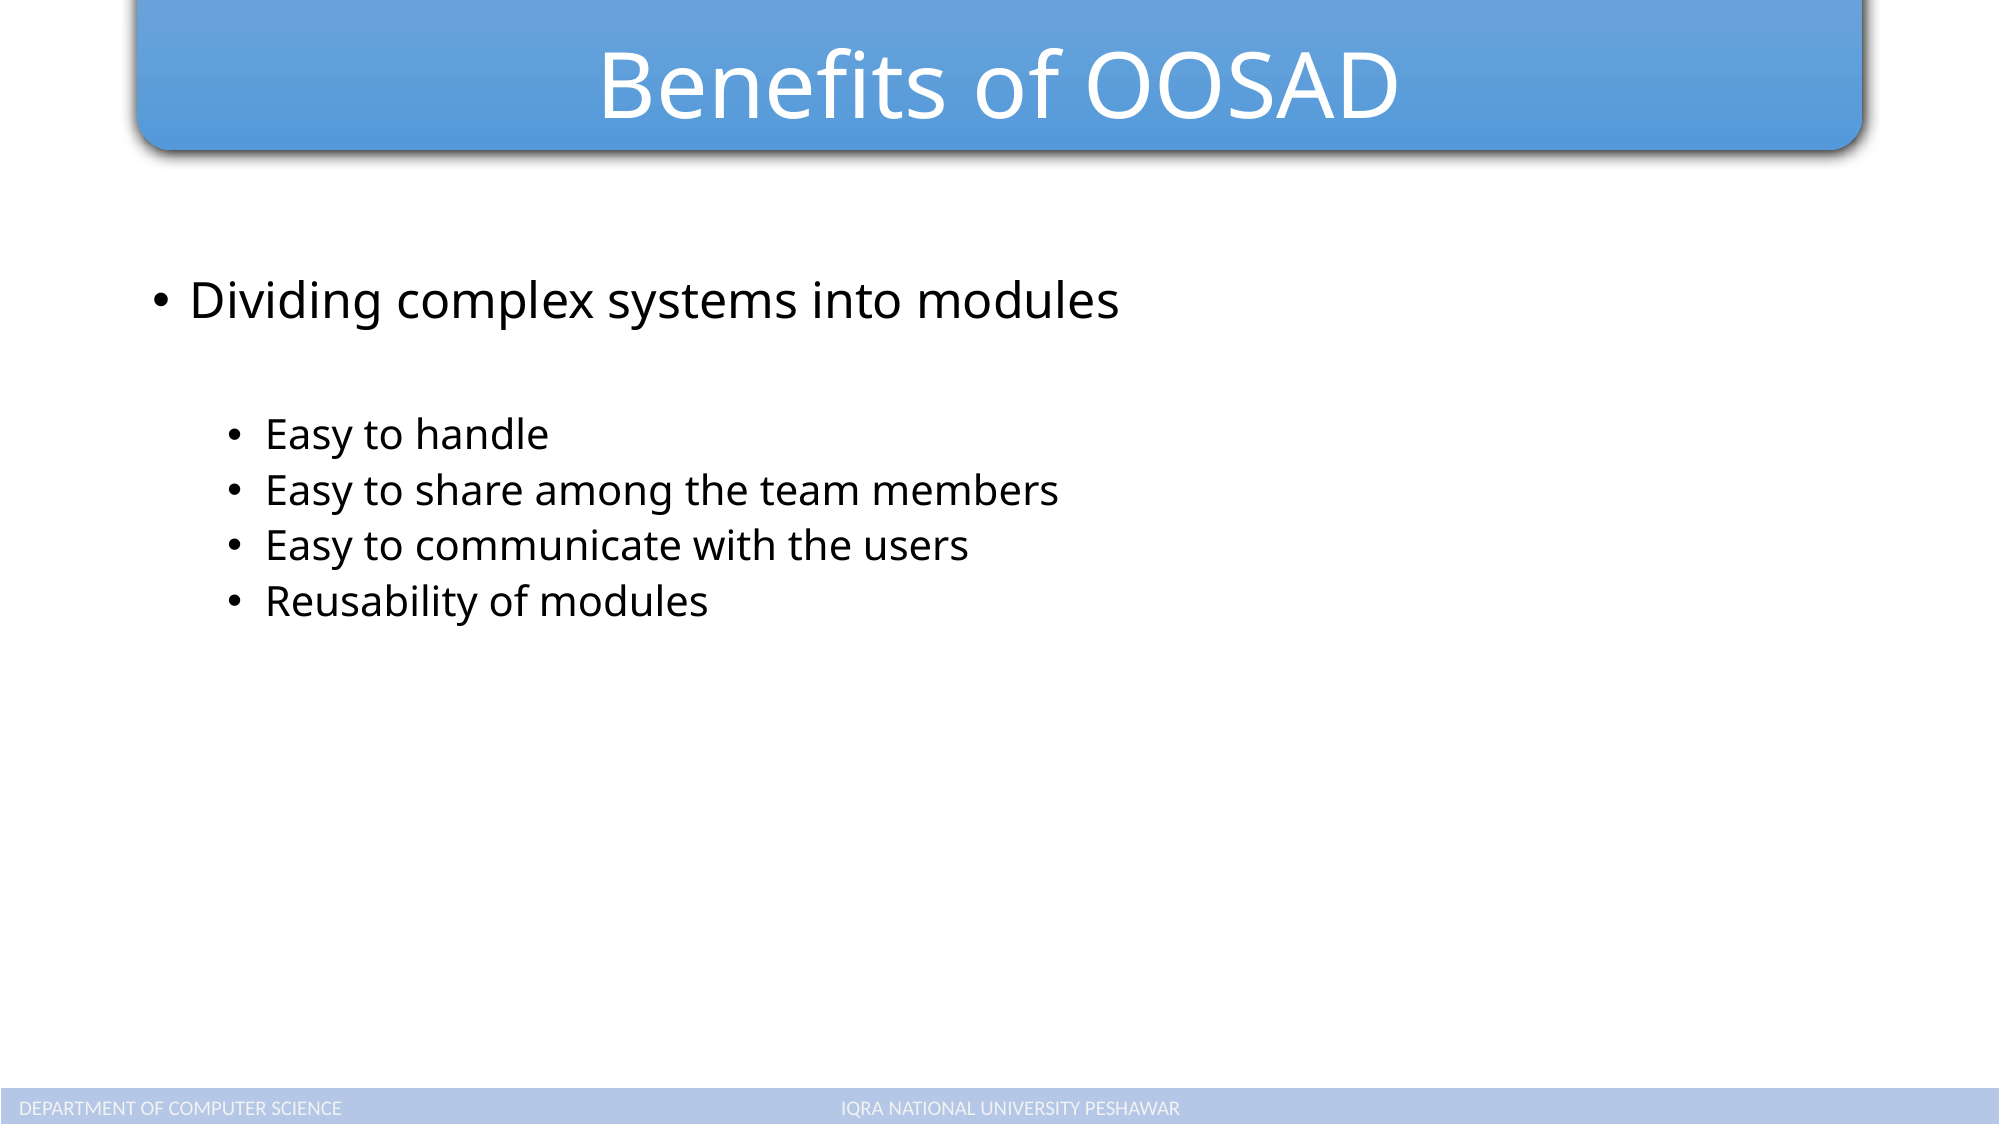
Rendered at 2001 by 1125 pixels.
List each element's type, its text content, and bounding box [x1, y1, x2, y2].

list Dividing complex systems into modules Easy to handle Easy to share among the team members Easy to communicate with the users Reusability of modules [137, 267, 1863, 1014]
title Benefits of OOSAD [137, 27, 1863, 150]
